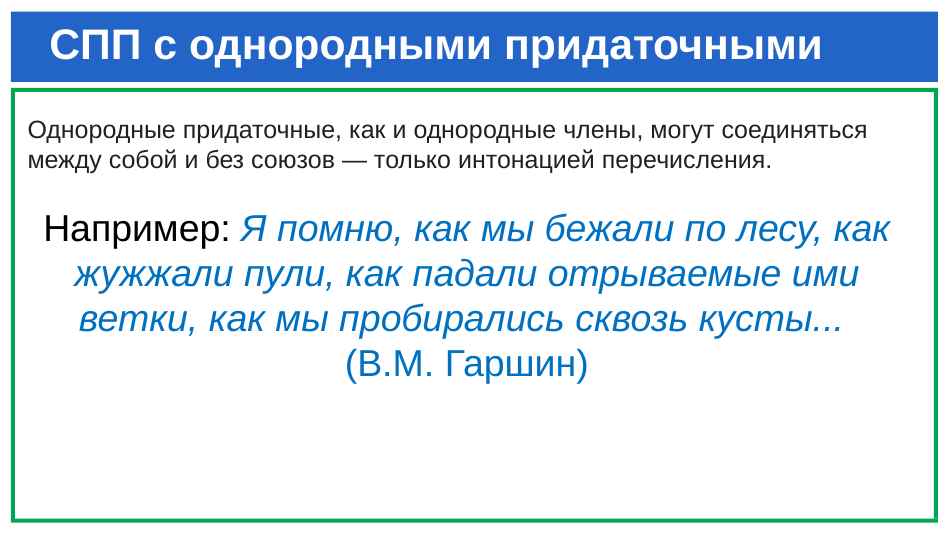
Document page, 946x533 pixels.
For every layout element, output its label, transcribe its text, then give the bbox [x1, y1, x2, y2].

list Однородные придаточные, как и однородные члены, могут соединяться между собой и без союзов — только интонацией перечисления. Например: Я помню, как мы бежали по лесу, как жужжали пули, как падали отрываемые ими ветки, как мы пробирались сквозь кусты... (В.М. Гаршин) [27, 113, 907, 417]
title СПП с однородными придаточными [49, 16, 897, 69]
